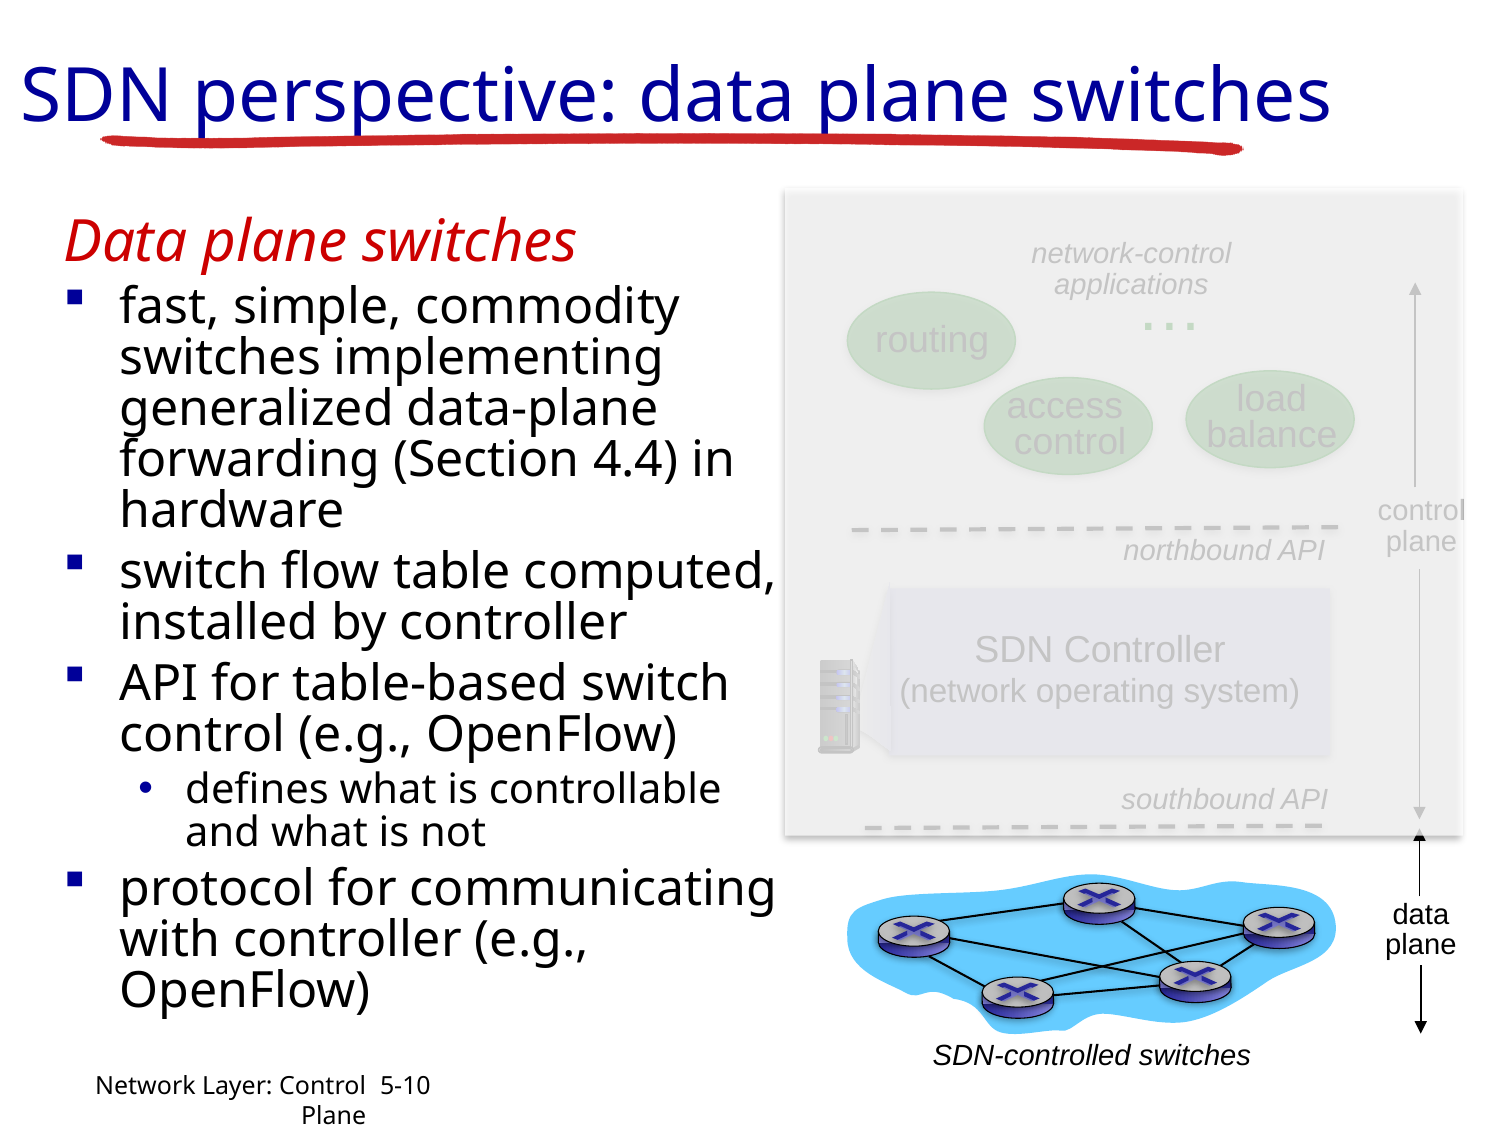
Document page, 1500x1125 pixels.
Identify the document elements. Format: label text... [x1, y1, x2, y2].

text_box [784, 187, 1464, 836]
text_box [818, 231, 1450, 1081]
picture [94, 127, 1257, 163]
footer Network Layer: Control Plane [23, 1062, 382, 1102]
list Data plane switches fast, simple, commodity switches implementing generalized data-plane forwarding (Section 4.4) in hardware switch flow table computed, installed by controller API for table-based switch control (e.g., OpenFlow) defines what is controllable and what is not protocol for communicating with controller (e.g., OpenFlow) [48, 206, 799, 1029]
text_box SDN perspective: data plane switches [5, 38, 1348, 144]
slide_number 5-10 [365, 1062, 456, 1107]
